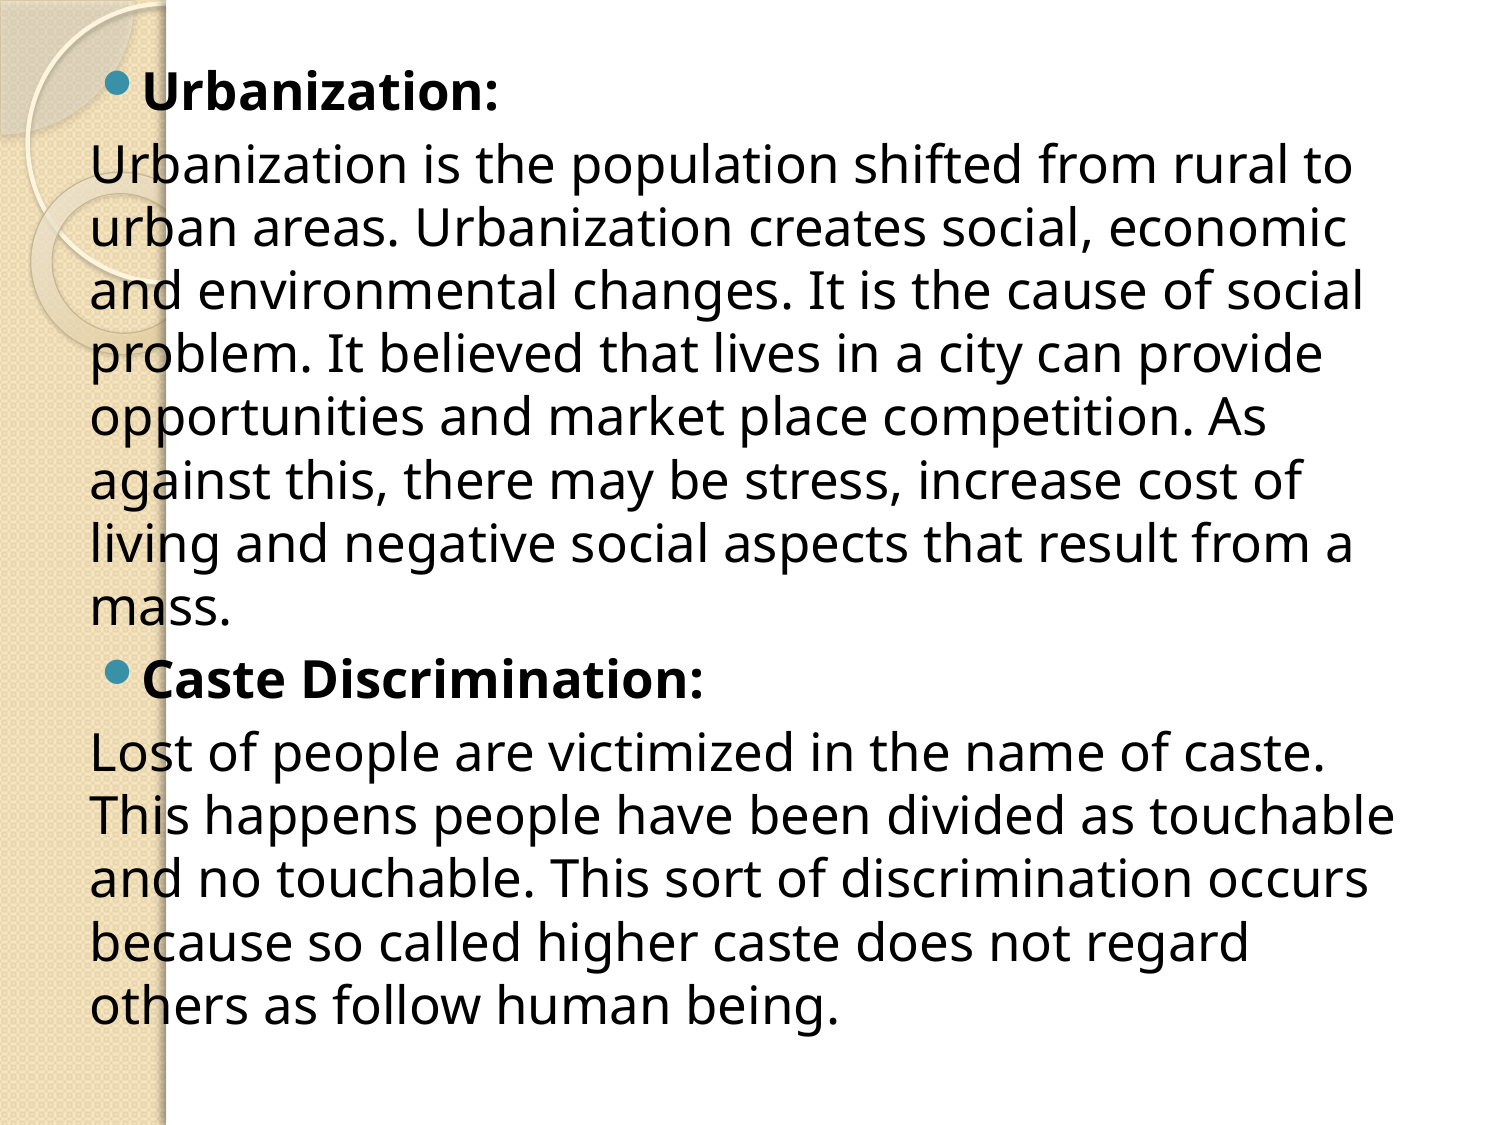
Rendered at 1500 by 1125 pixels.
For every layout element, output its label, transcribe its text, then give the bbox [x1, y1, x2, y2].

list Urbanization: Urbanization is the population shifted from rural to urban areas. Urbanization creates social, economic and environmental changes. It is the cause of social problem. It believed that lives in a city can provide opportunities and market place competition. As against this, there may be stress, increase cost of living and negative social aspects that result from a mass. Caste Discrimination: Lost of people are victimized in the name of caste. This happens people have been divided as touchable and no touchable. This sort of discrimination occurs because so called higher caste does not regard others as follow human being. [75, 50, 1425, 1063]
